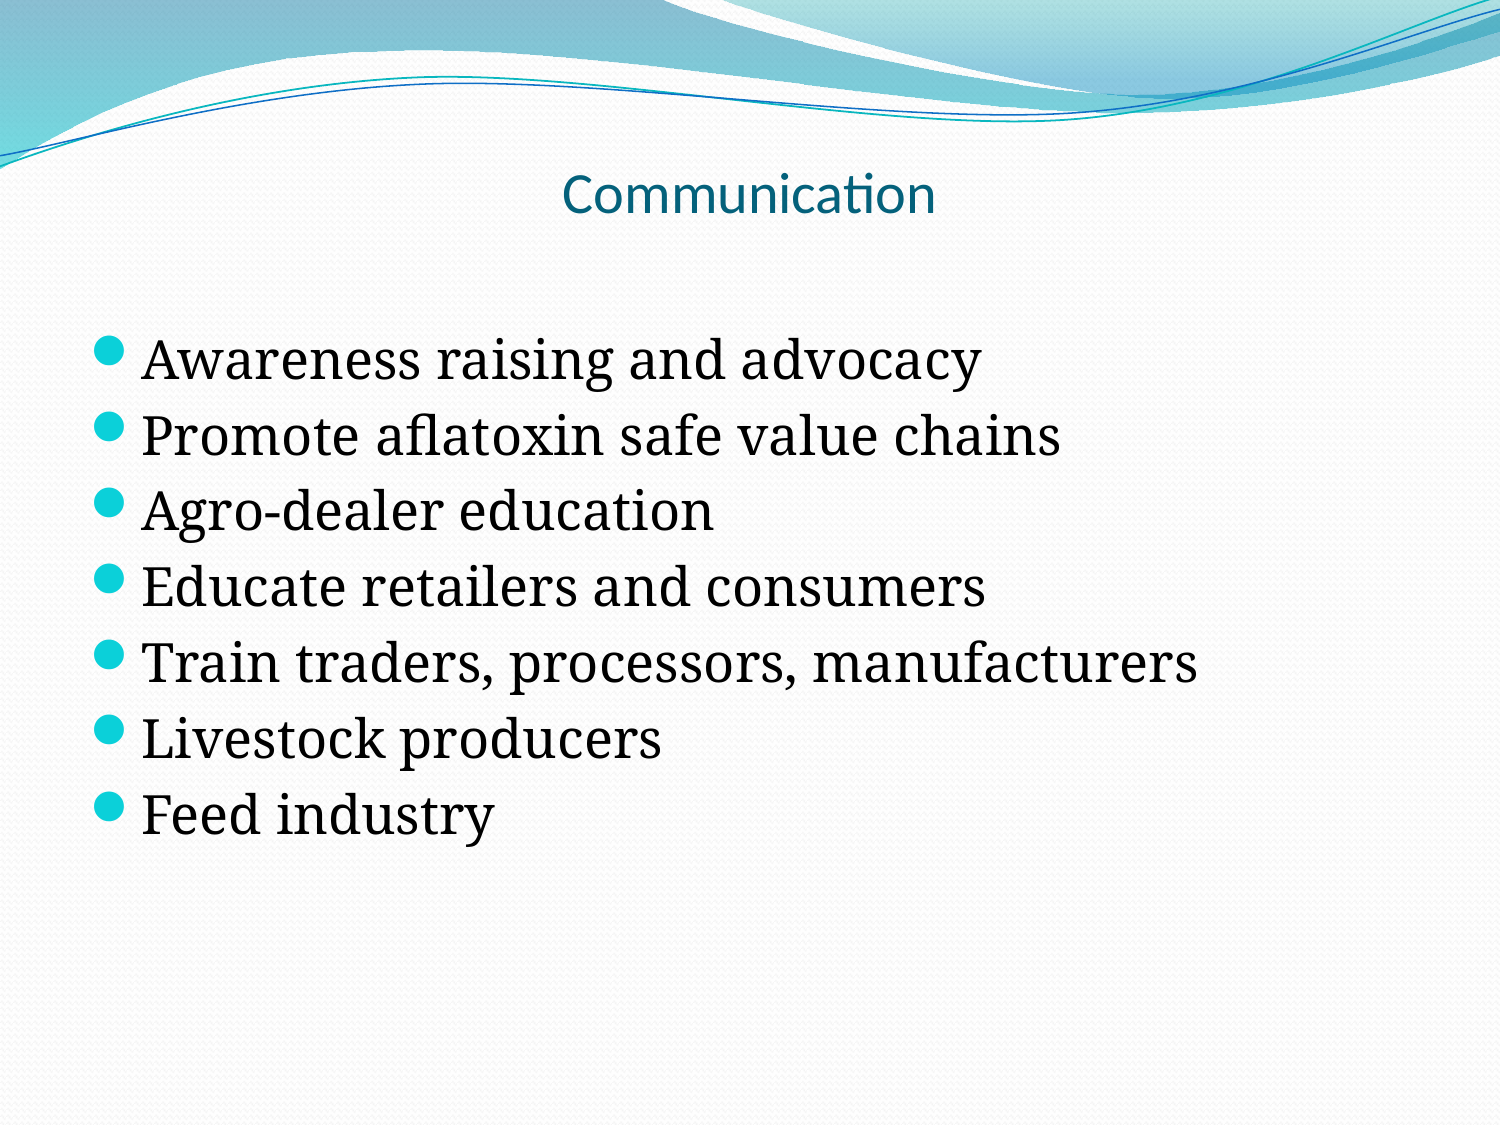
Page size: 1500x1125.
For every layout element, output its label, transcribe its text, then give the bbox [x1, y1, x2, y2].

list Awareness raising and advocacy Promote aflatoxin safe value chains Agro-dealer education Educate retailers and consumers Train traders, processors, manufacturers Livestock producers Feed industry [75, 317, 1425, 1038]
title Communication [75, 115, 1425, 225]
